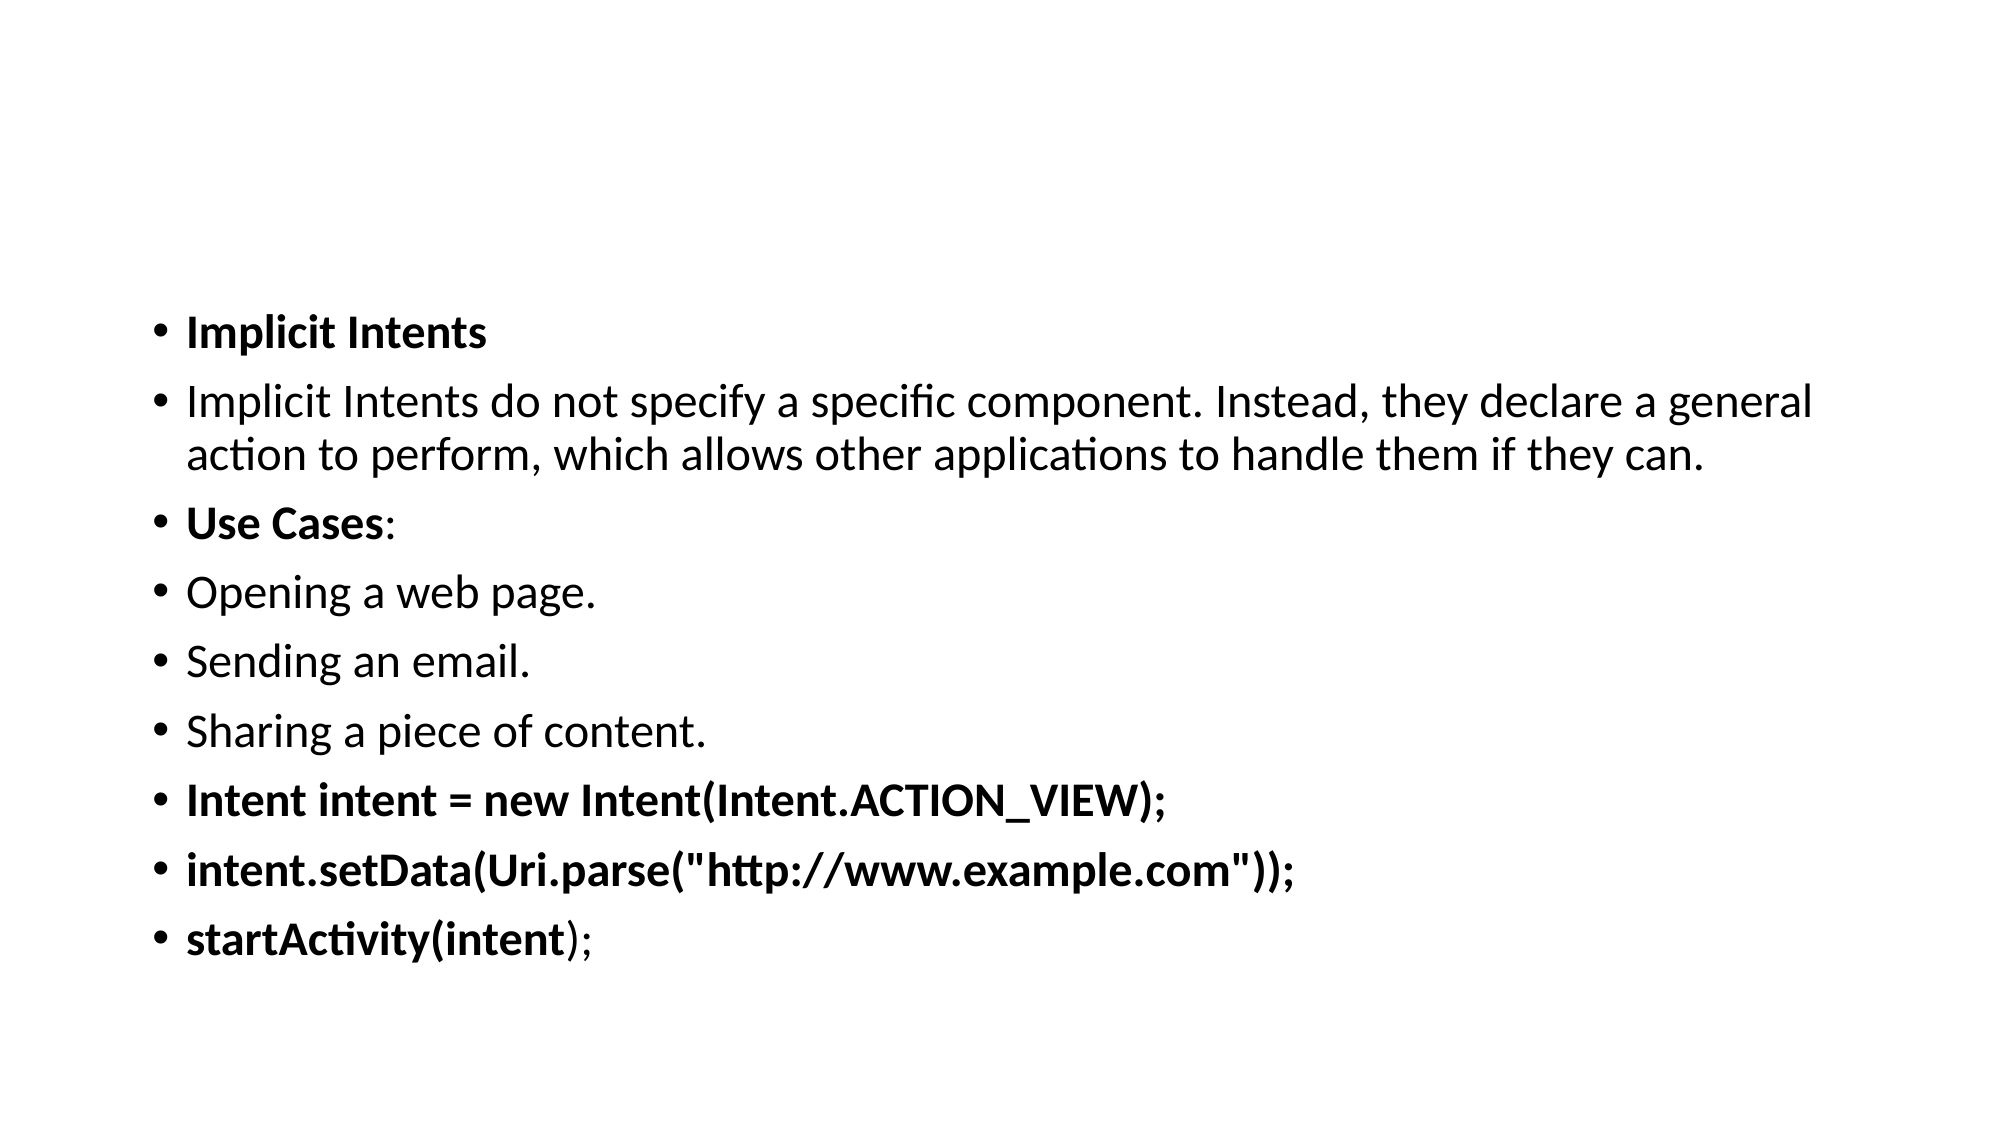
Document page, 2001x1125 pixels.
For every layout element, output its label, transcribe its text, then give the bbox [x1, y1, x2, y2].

list Implicit Intents Implicit Intents do not specify a specific component. Instead, they declare a general action to perform, which allows other applications to handle them if they can. Use Cases: Opening a web page. Sending an email. Sharing a piece of content. Intent intent = new Intent(Intent.ACTION_VIEW); intent.setData(Uri.parse("http://www.example.com")); startActivity(intent); [137, 299, 1863, 1014]
